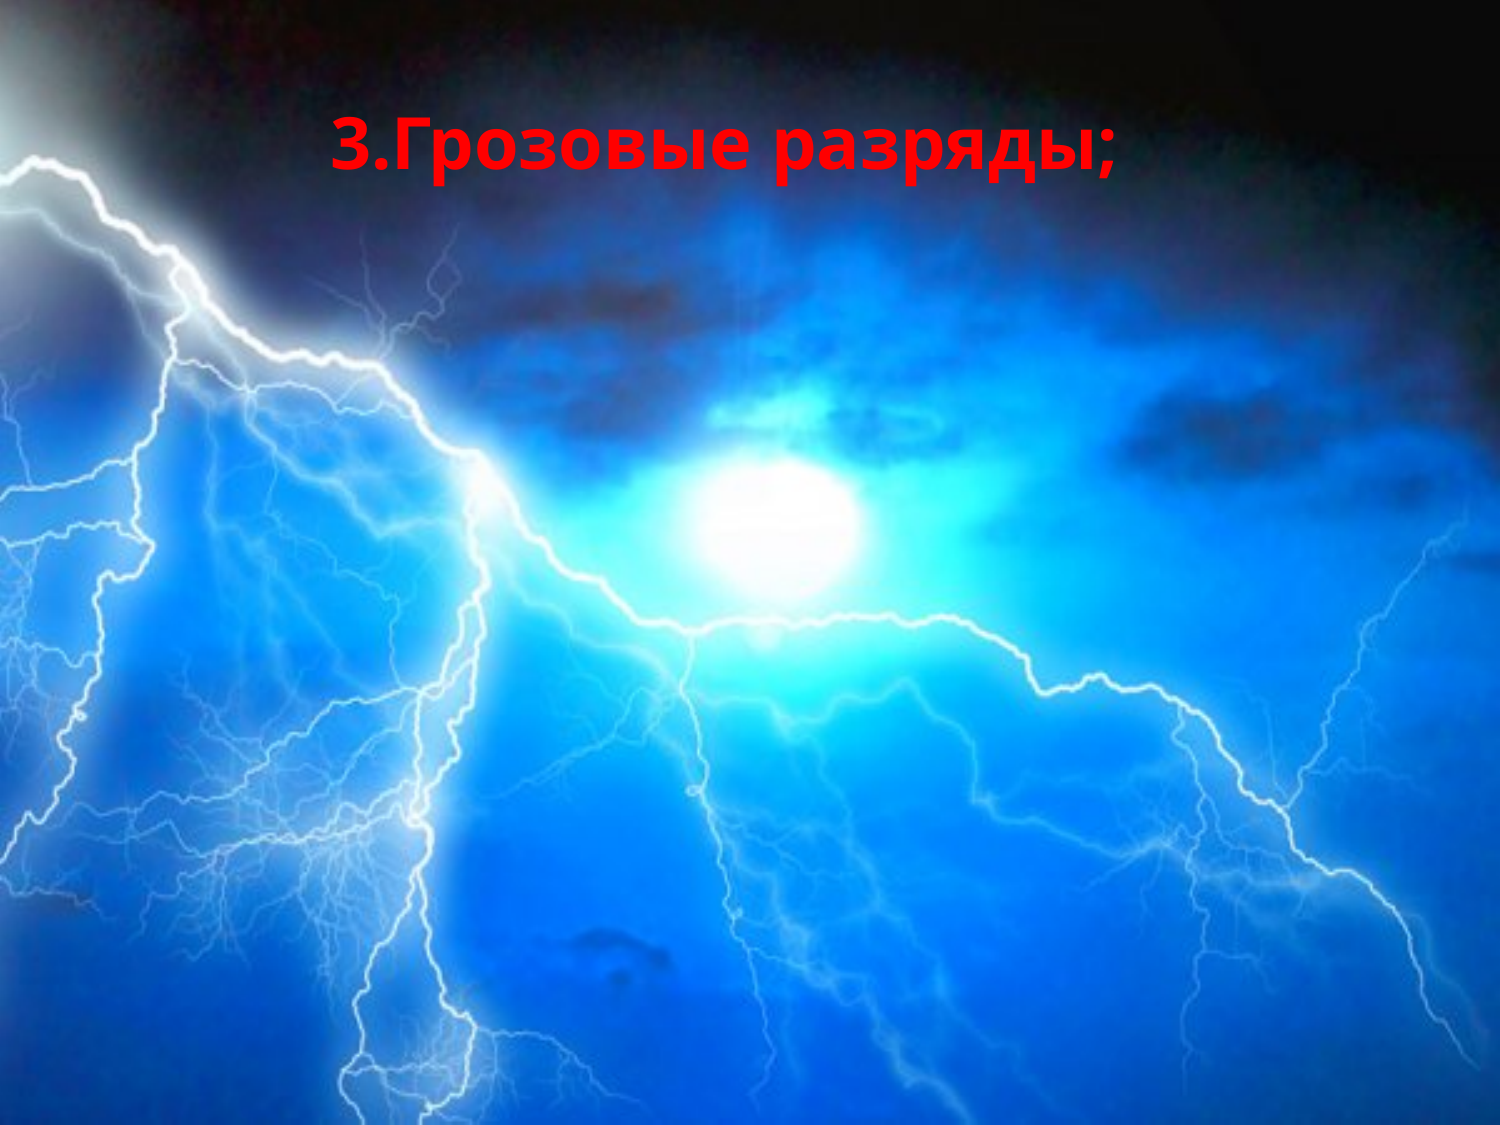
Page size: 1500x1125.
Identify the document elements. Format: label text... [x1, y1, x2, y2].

list 3.Грозовые разряды; [301, 90, 1154, 268]
picture [0, 0, 1500, 1125]
